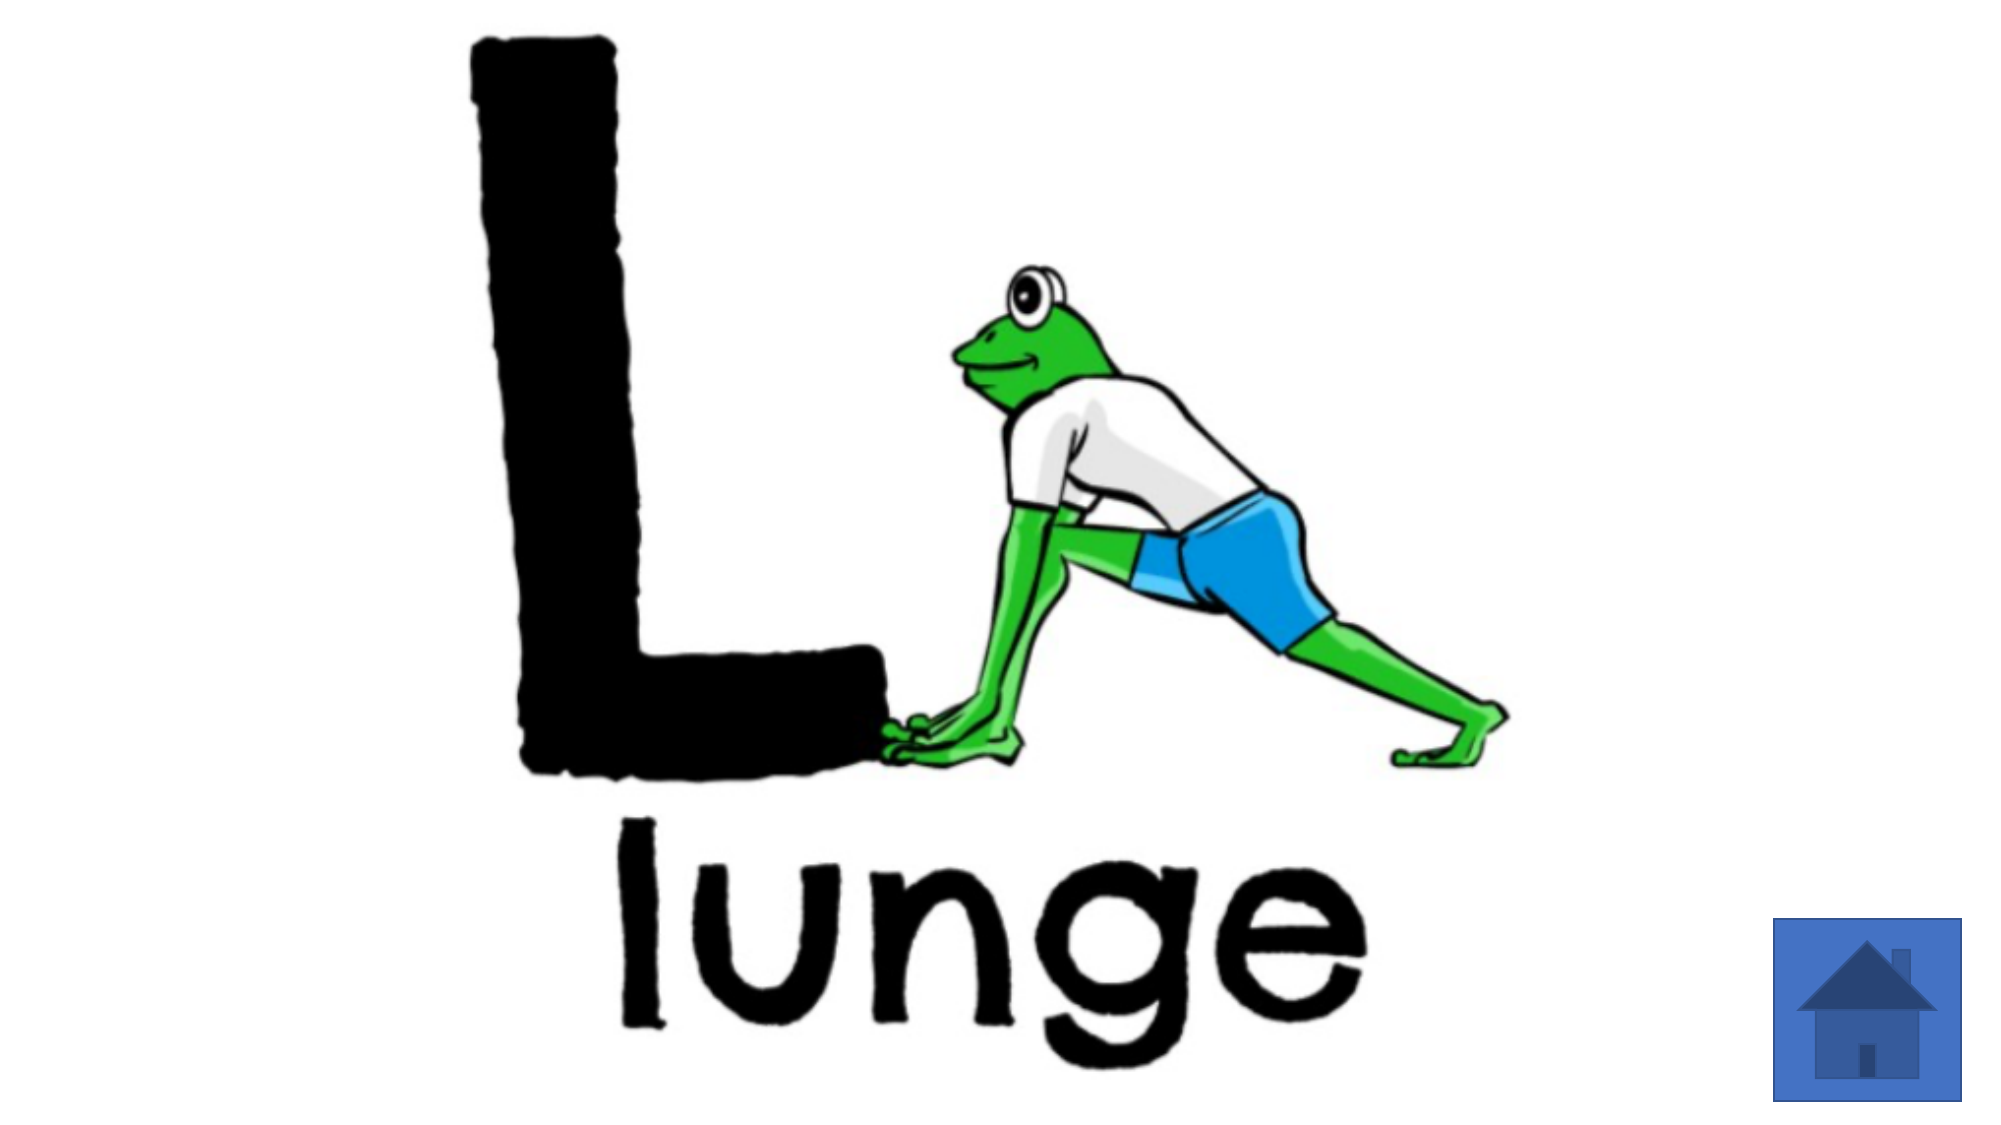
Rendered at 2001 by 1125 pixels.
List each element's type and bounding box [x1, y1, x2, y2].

text_box [1773, 918, 1962, 1102]
picture [407, 0, 1592, 1125]
